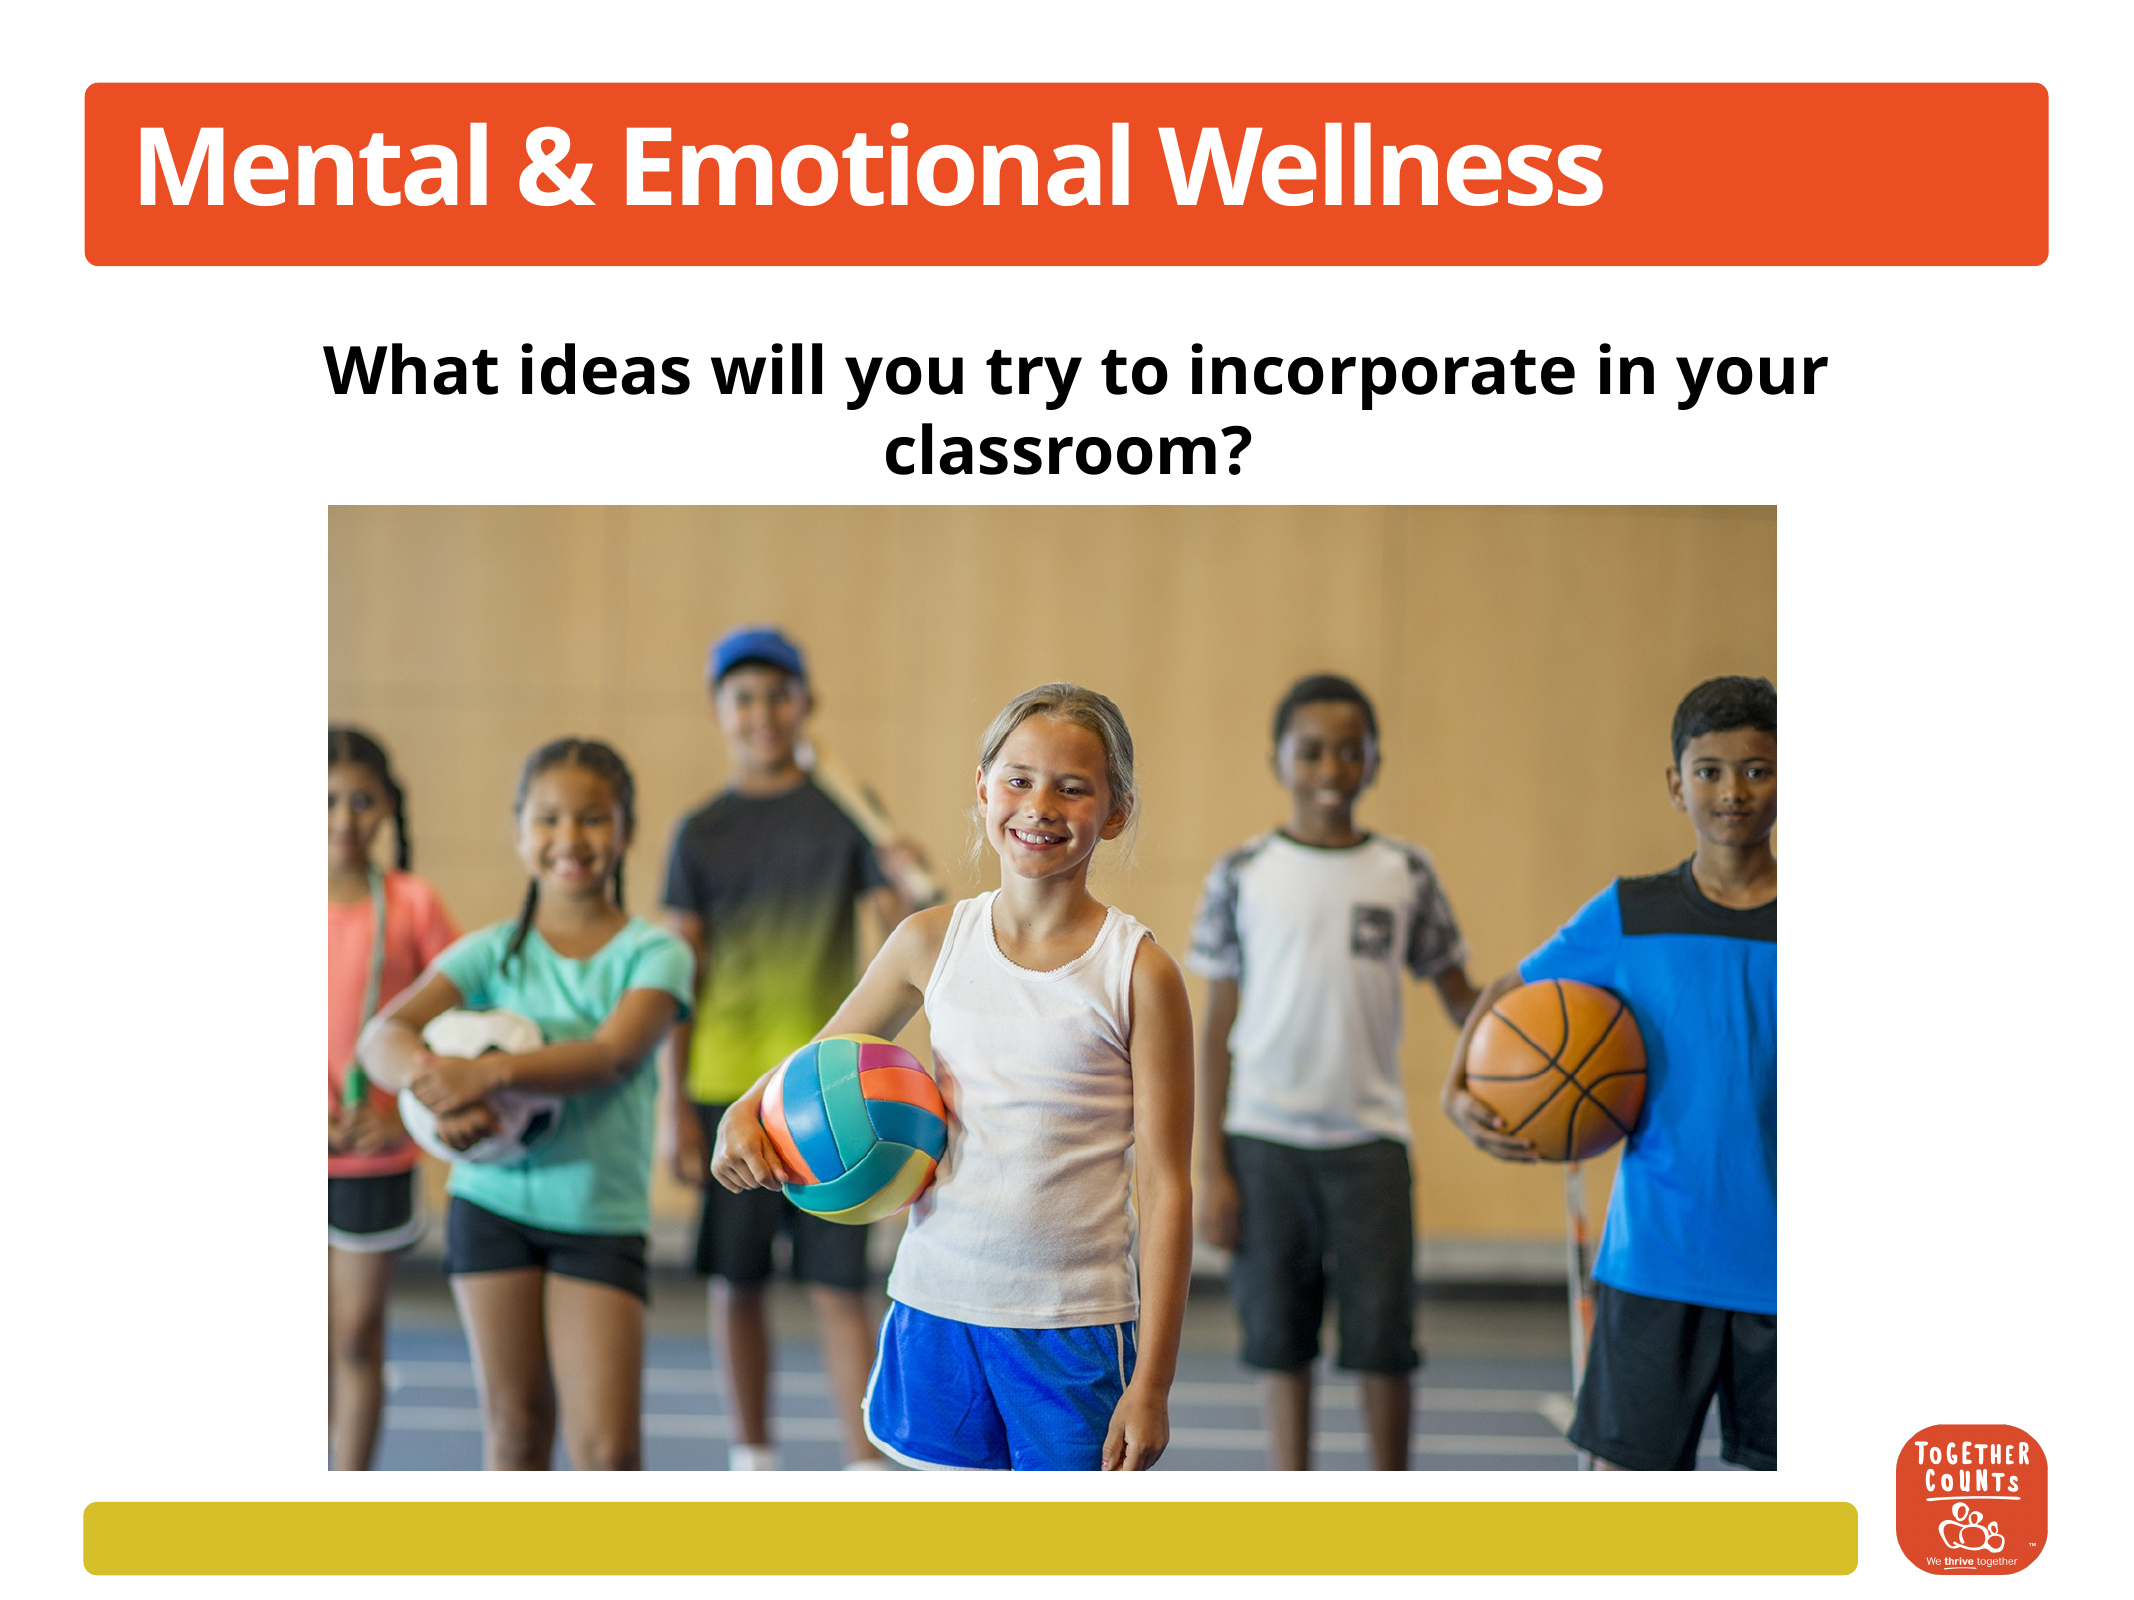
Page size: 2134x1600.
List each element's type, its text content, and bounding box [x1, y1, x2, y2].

text_box What ideas will you try to incorporate in your classroom? [123, 319, 2031, 557]
title Mental & Emotional Wellness [123, 88, 1945, 264]
picture [328, 505, 1777, 1472]
picture [1896, 1424, 2048, 1575]
